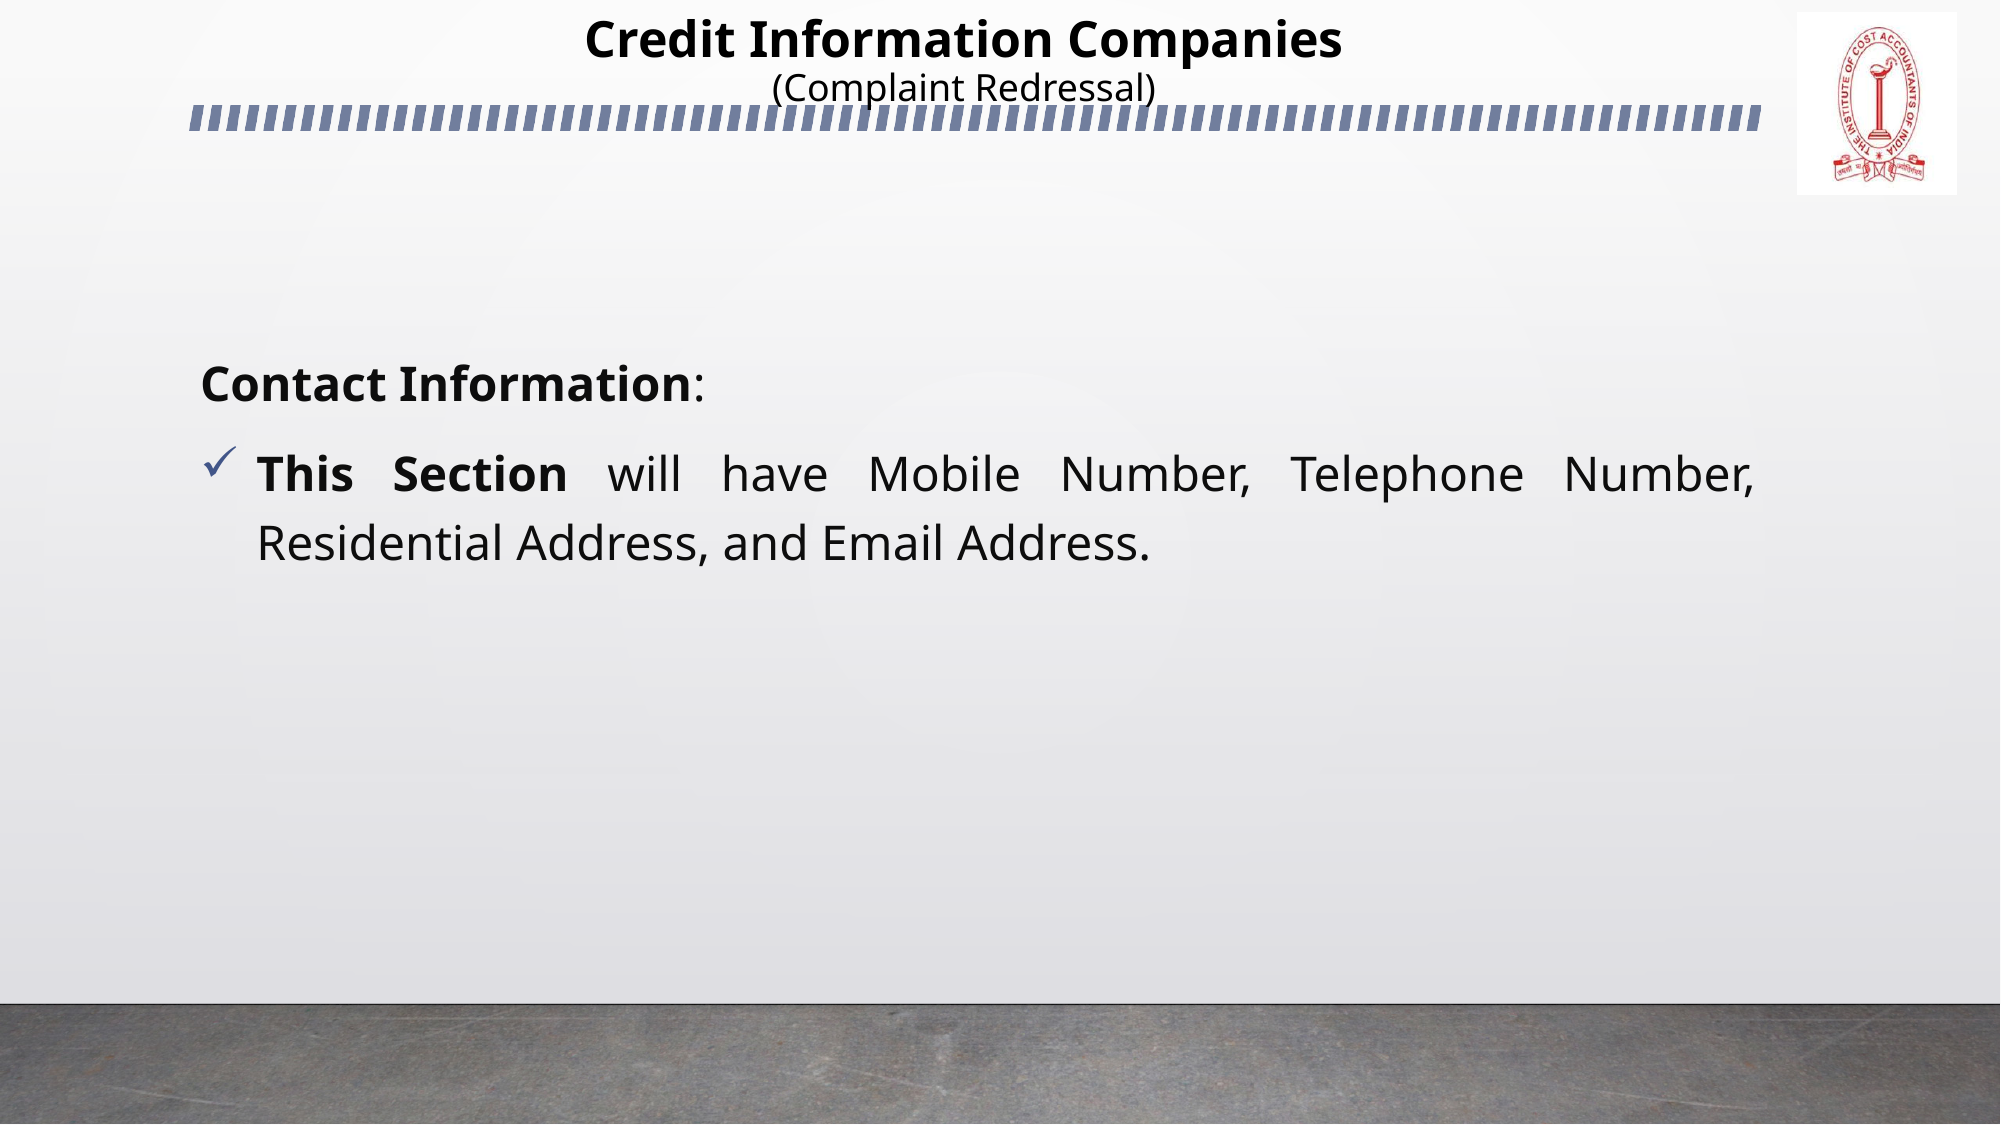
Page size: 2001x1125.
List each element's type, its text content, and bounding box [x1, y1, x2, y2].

title Credit Information Companies (Complaint Redressal) [176, 4, 1753, 110]
picture [0, 1004, 2000, 1124]
picture [1797, 12, 1957, 195]
subtitle Contact Information: This Section will have Mobile Number, Telephone Number, Residential Address, and Email Address. [185, 158, 1773, 960]
